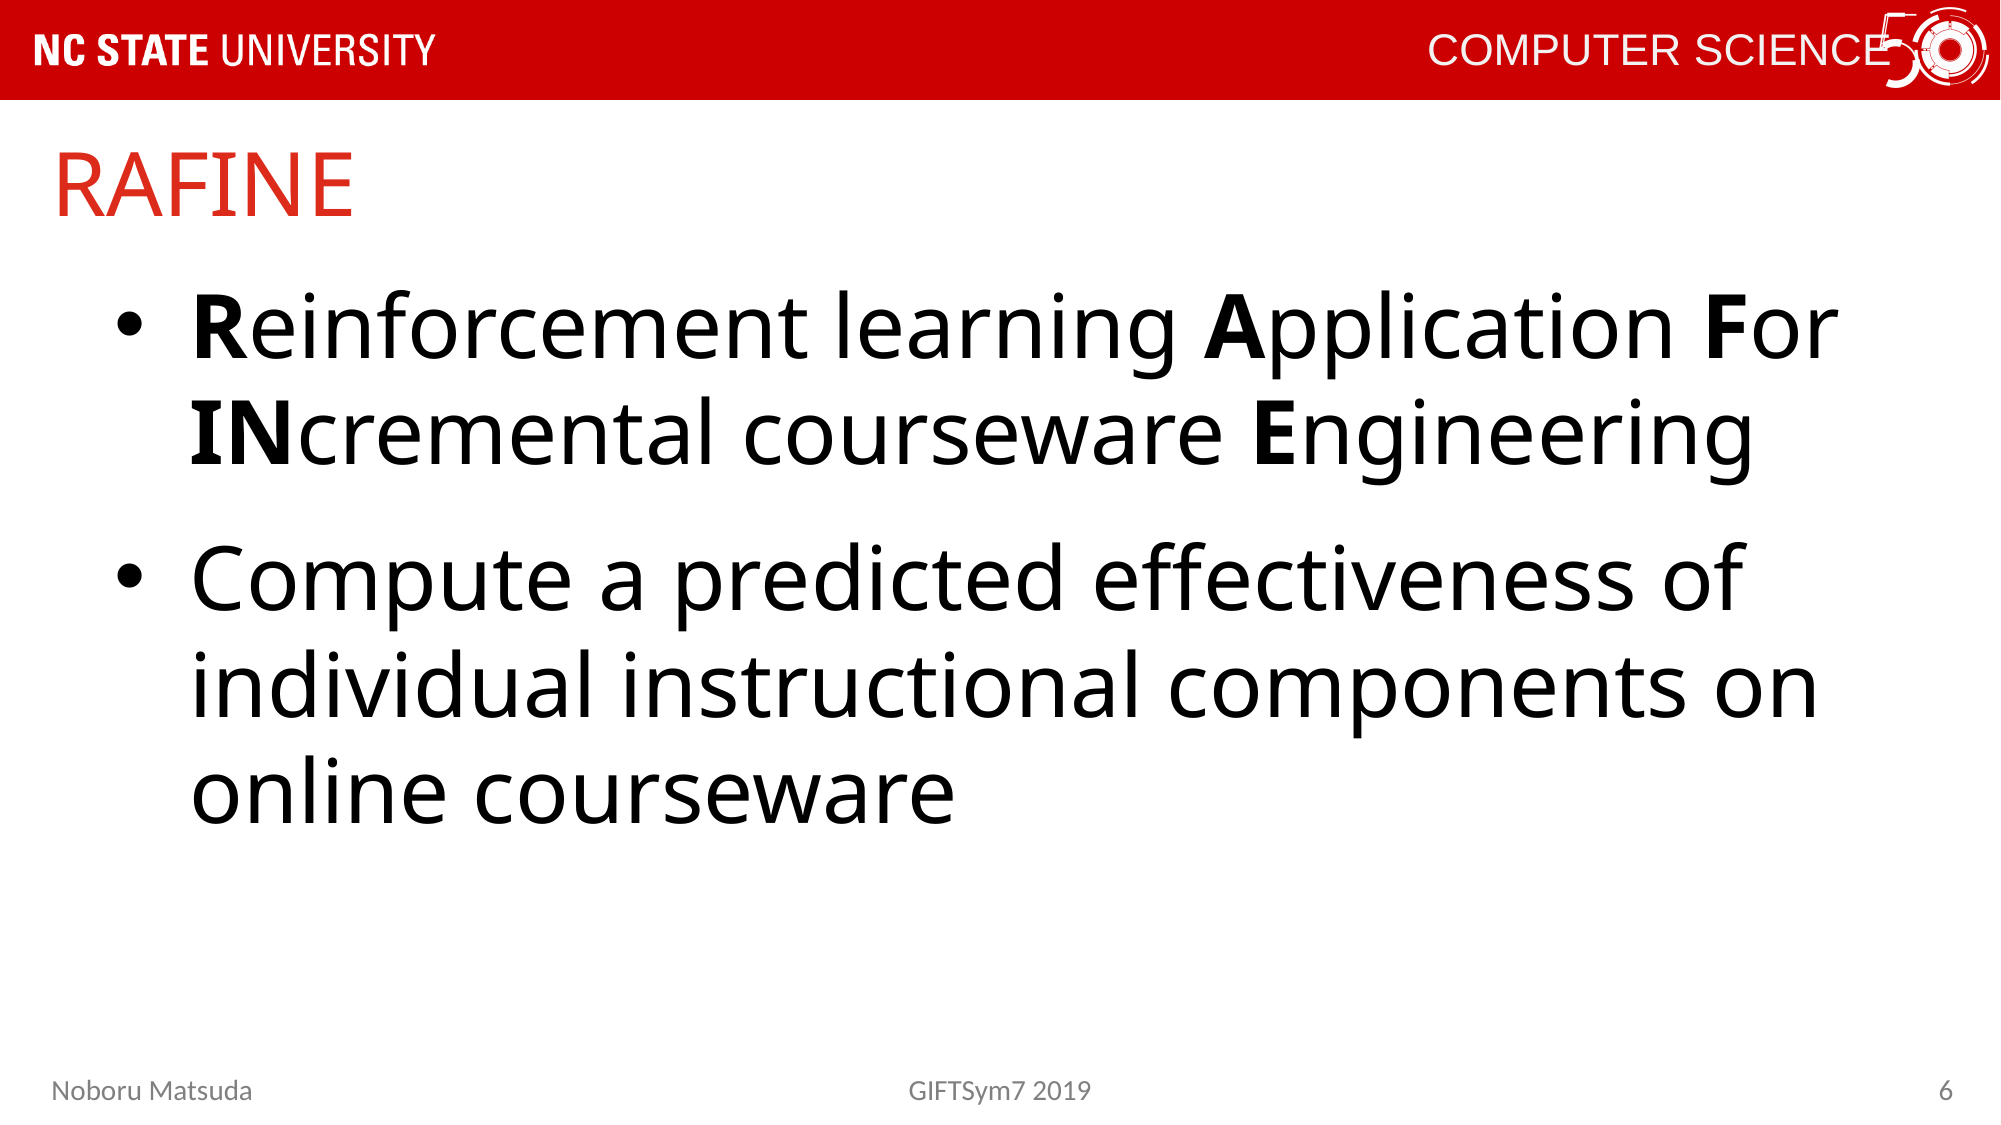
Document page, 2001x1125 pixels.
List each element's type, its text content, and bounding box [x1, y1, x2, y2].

title Rafine [36, 113, 1969, 249]
footer GIFTSym7 2019 [683, 1070, 1317, 1108]
slide_number Noboru Matsuda [36, 1070, 504, 1108]
picture [0, 0, 2001, 112]
slide_number 6 [1501, 1070, 1969, 1108]
list Reinforcement learning Application For INcremental courseware Engineering Compute a predicted effectiveness of individual instructional components on online courseware [99, 261, 1900, 1058]
